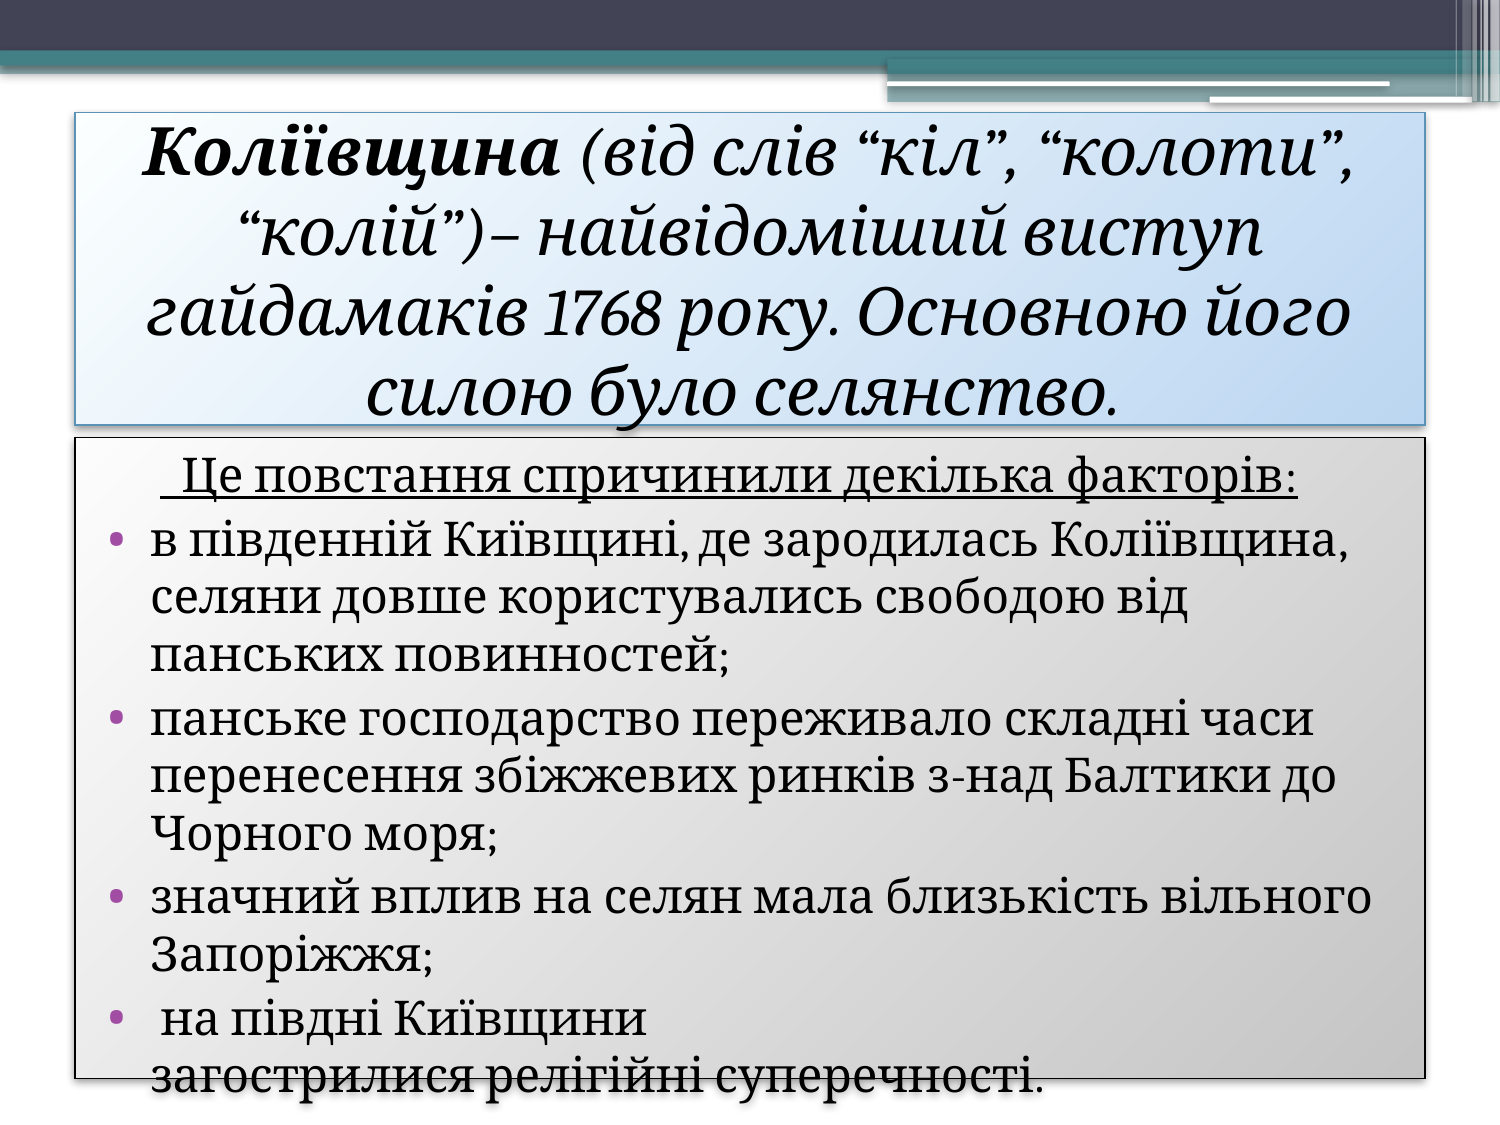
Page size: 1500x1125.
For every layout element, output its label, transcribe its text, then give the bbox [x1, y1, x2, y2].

list Це повстання спричинили декілька факторів: в південній Київщині, де зародилась Коліївщина, селяни довше користувались свободою від панських повинностей; панське господарство переживало складні часи перенесення збіжжевих ринків з-над Балтики до Чорного моря; значний вплив на селян мала близькість вільного Запоріжжя; на півдні Київщини загострилися релігійні суперечності. [74, 437, 1426, 1079]
title Коліївщина (від слів “кіл”, “колоти”, “колій”)– найвідоміший виступ гайдамаків 1768 року. Основною його силою було селянство. [74, 112, 1426, 426]
